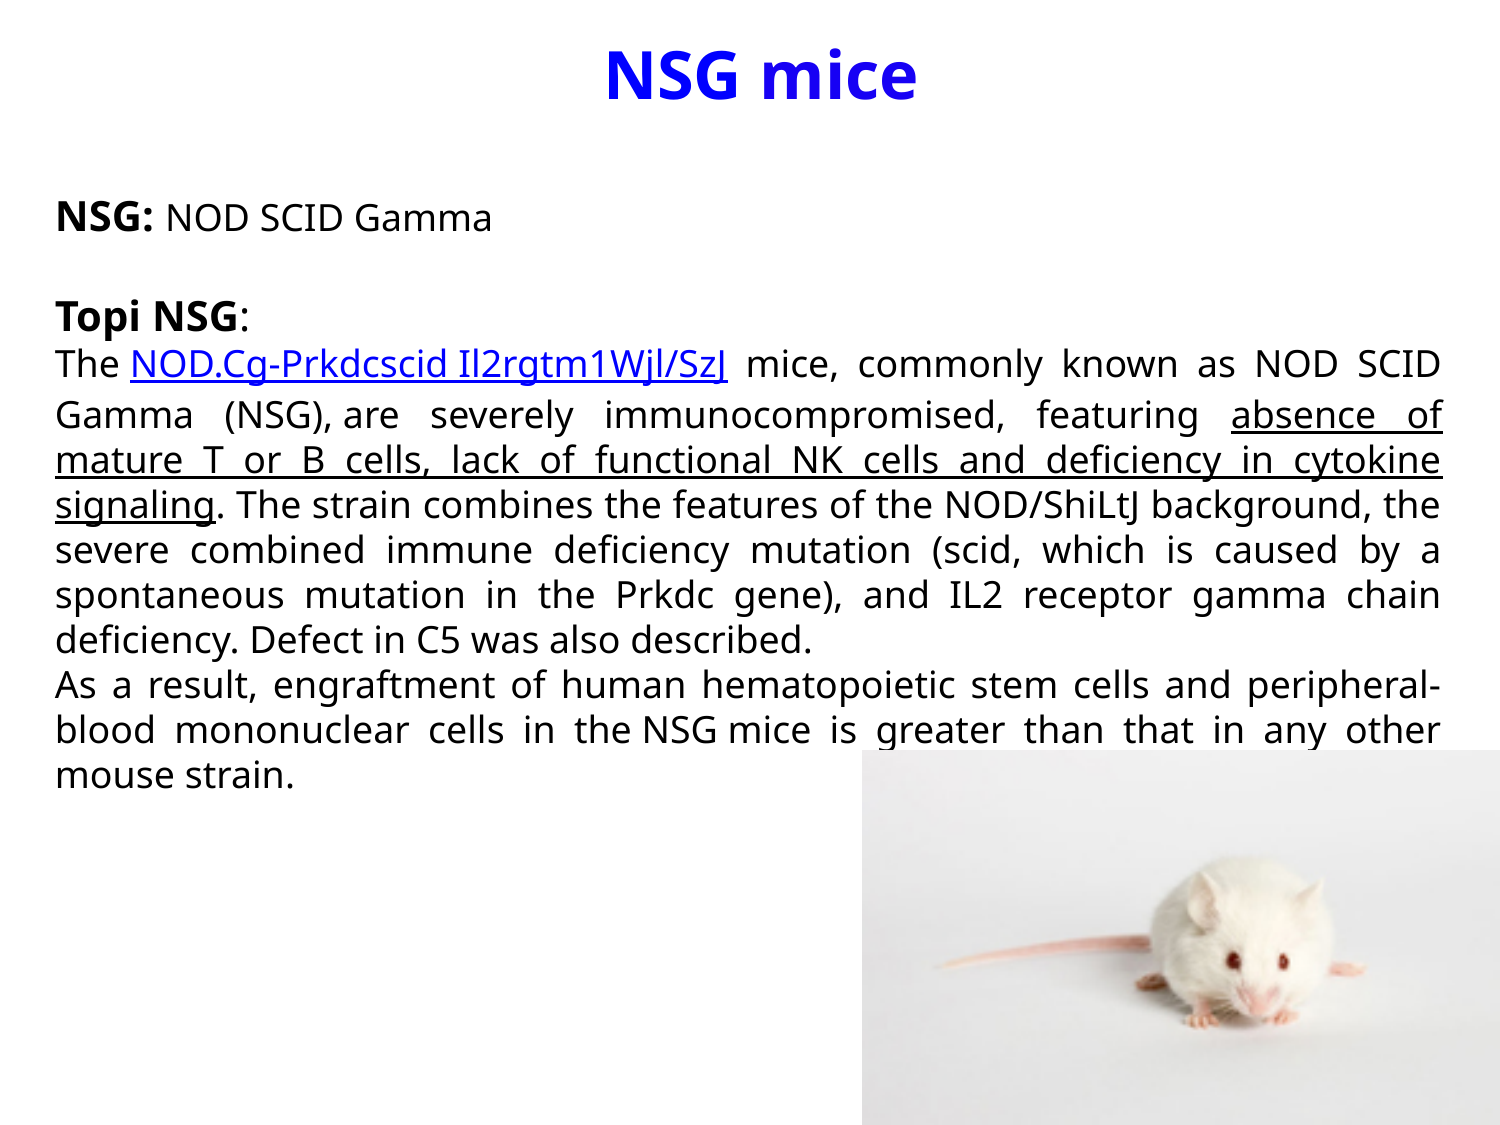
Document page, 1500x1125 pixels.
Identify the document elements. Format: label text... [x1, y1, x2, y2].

picture [862, 749, 1500, 1125]
text_box NSG mice [109, 24, 1413, 120]
text_box NSG: NOD SCID Gamma Topi NSG: The NOD.Cg-Prkdcscid Il2rgtm1Wjl/SzJ mice, commonly known as NOD SCID Gamma (NSG), are severely immunocompromised, featuring absence of mature T or B cells, lack of functional NK cells and deficiency in cytokine signaling. The strain combines the features of the NOD/ShiLtJ background, the severe combined immune deficiency mutation (scid, which is caused by a spontaneous mutation in the Prkdc gene), and IL2 receptor gamma chain deficiency. Defect in C5 was also described. As a result, engraftment of human hematopoietic stem cells and peripheral-blood mononuclear cells in the NSG mice is greater than that in any other mouse strain. [47, 182, 1450, 804]
